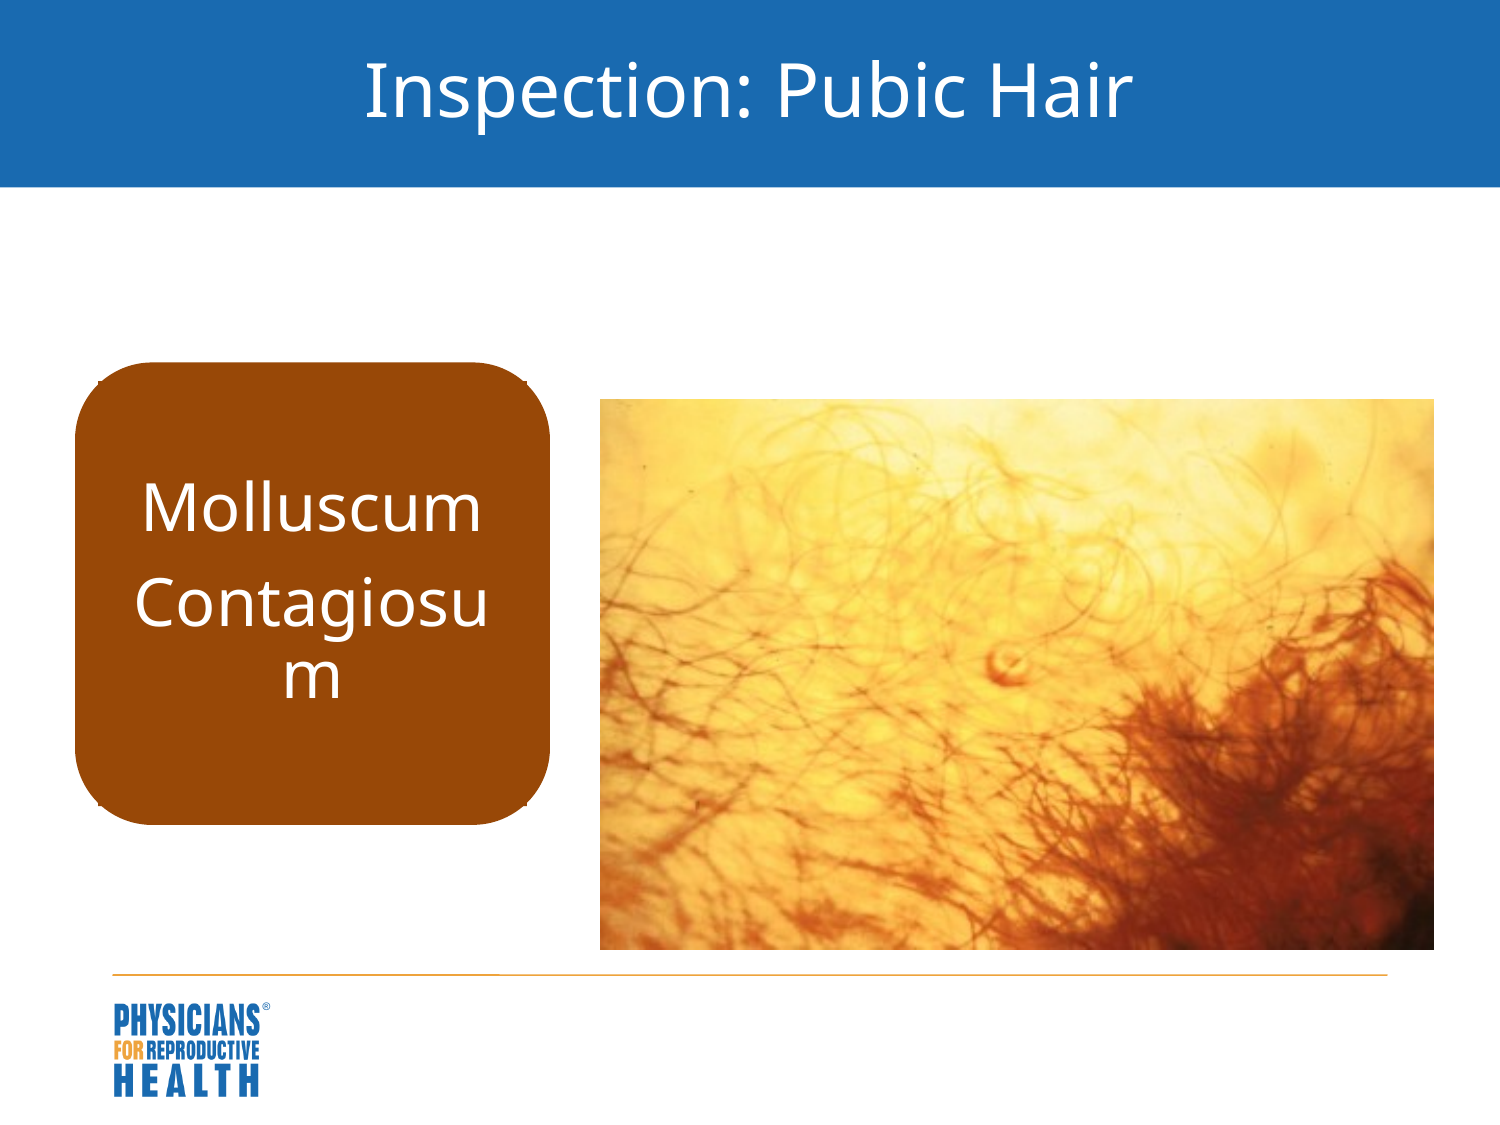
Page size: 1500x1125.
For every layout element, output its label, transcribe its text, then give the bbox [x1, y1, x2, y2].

picture [112, 999, 263, 1100]
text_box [74, 362, 551, 826]
title Inspection: Pubic Hair [75, 12, 1425, 163]
picture [599, 399, 1434, 951]
